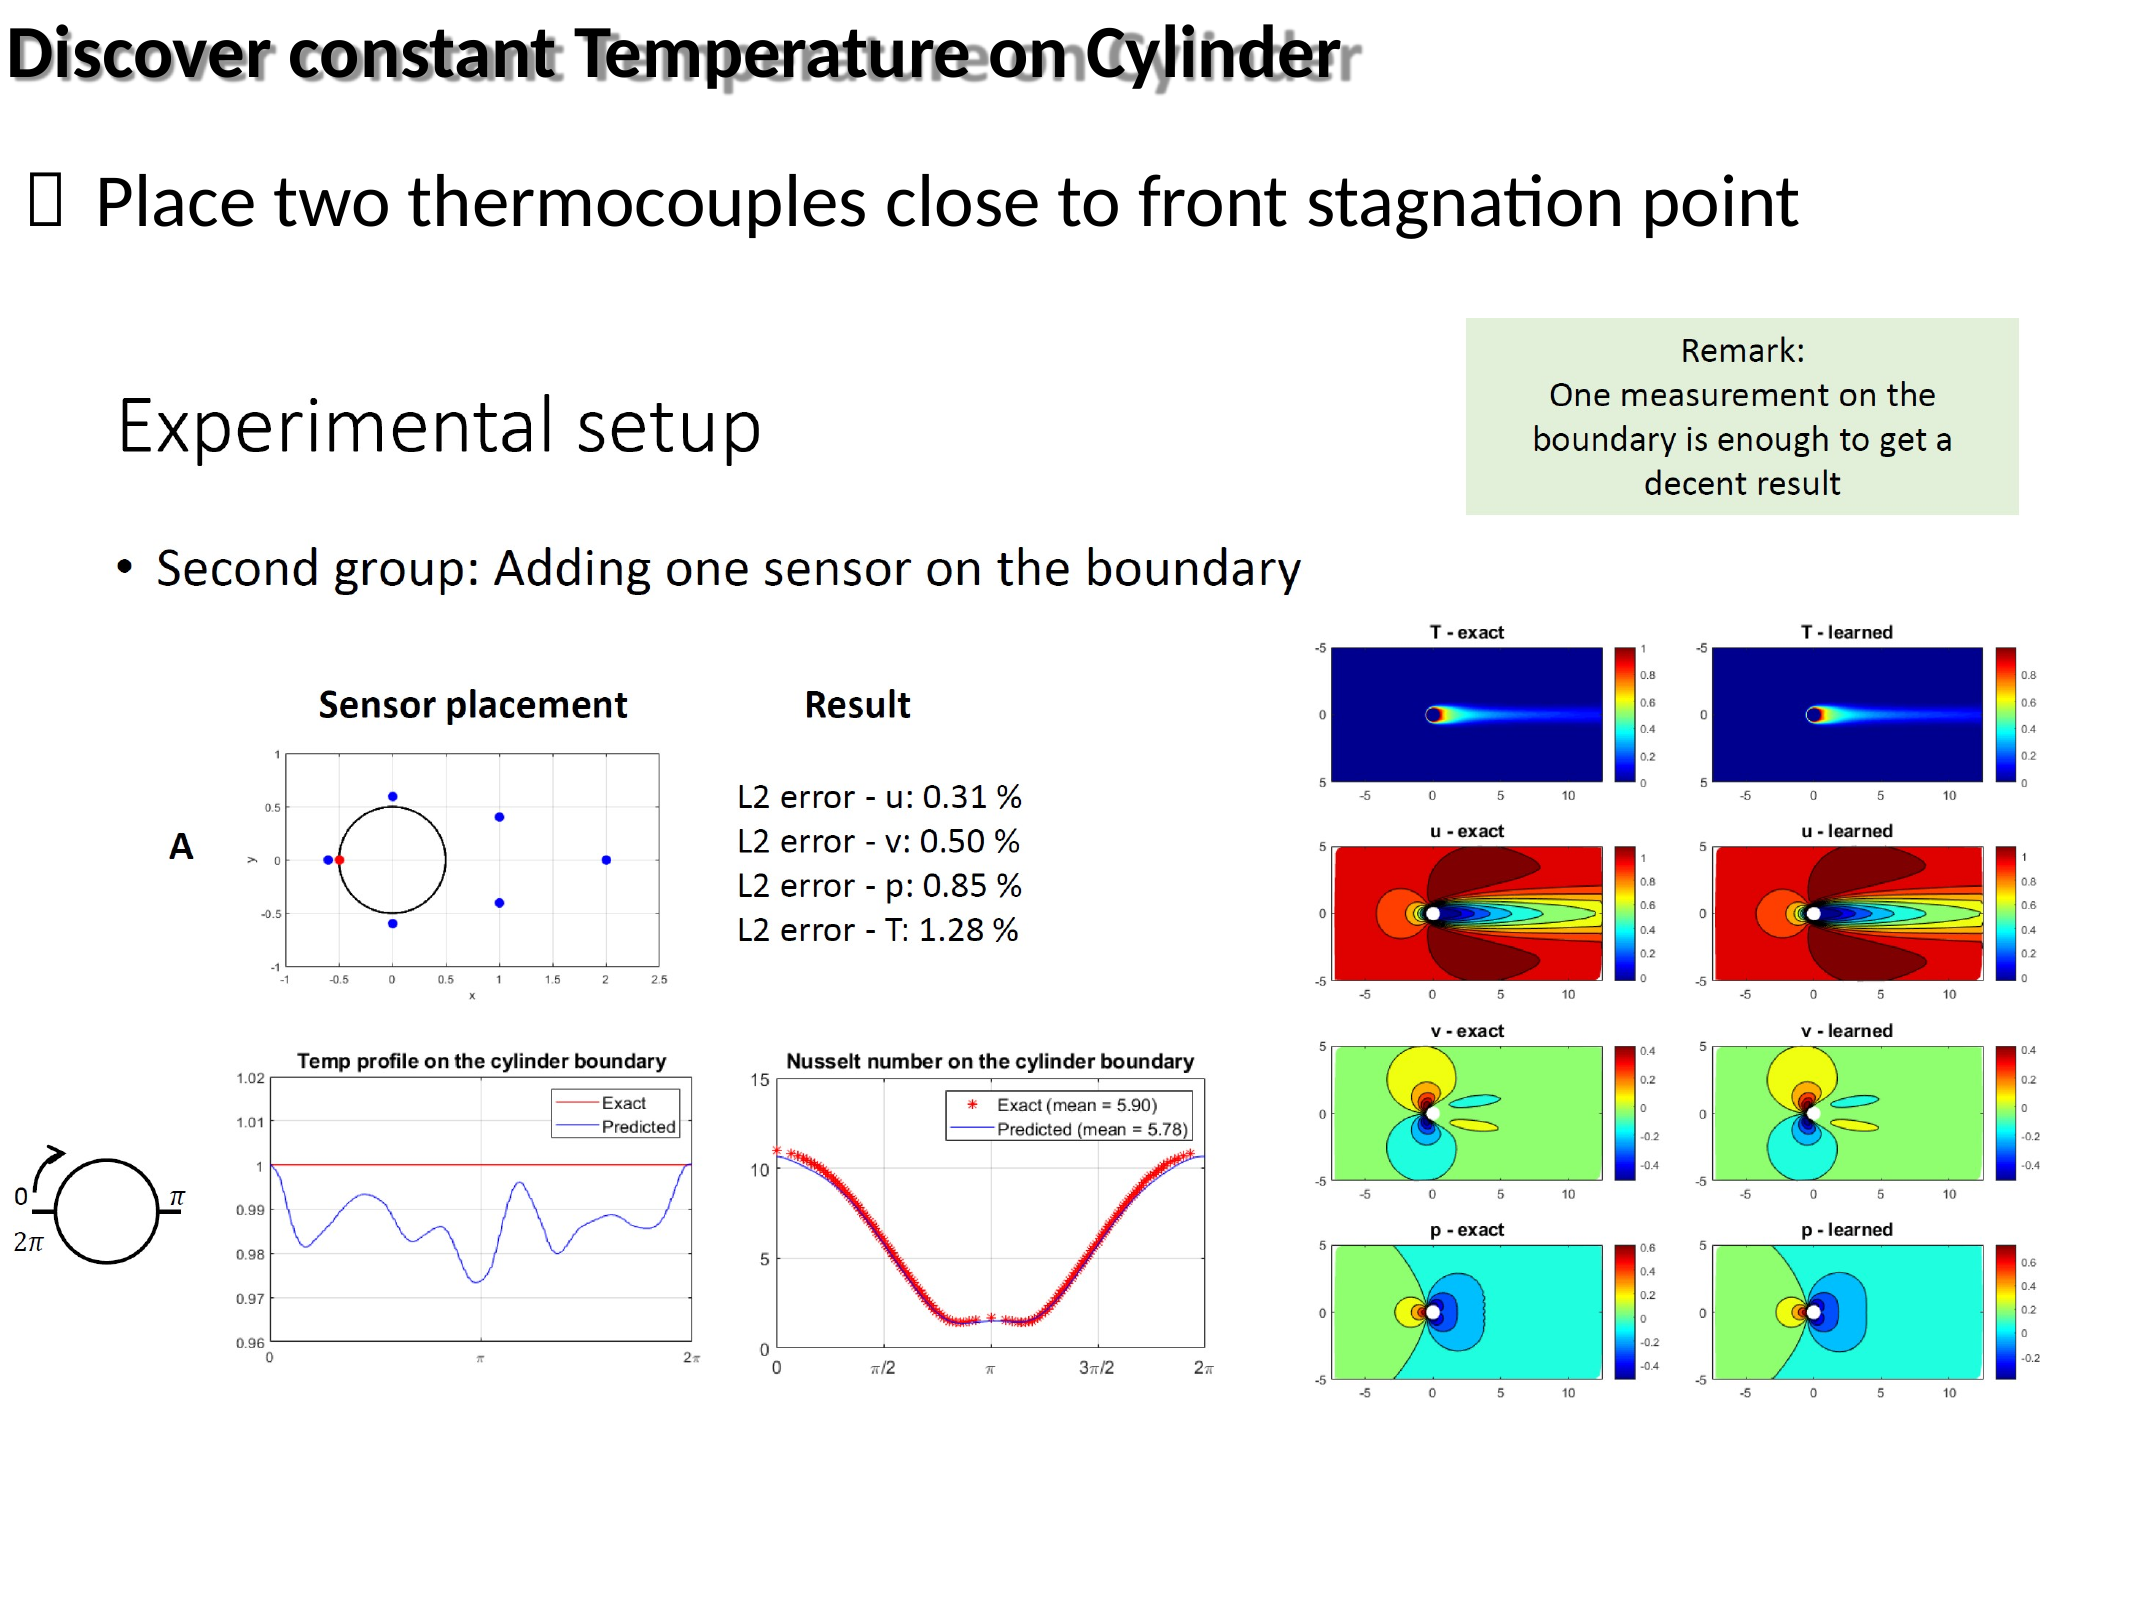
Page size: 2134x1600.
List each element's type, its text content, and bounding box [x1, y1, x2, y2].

picture [13, 317, 2040, 1398]
picture [11, 26, 1365, 98]
title Discover constant Temperature on Cylinder [4, 0, 1361, 270]
text_box  Place two thermocouples close to front stagnation point [21, 149, 1835, 242]
